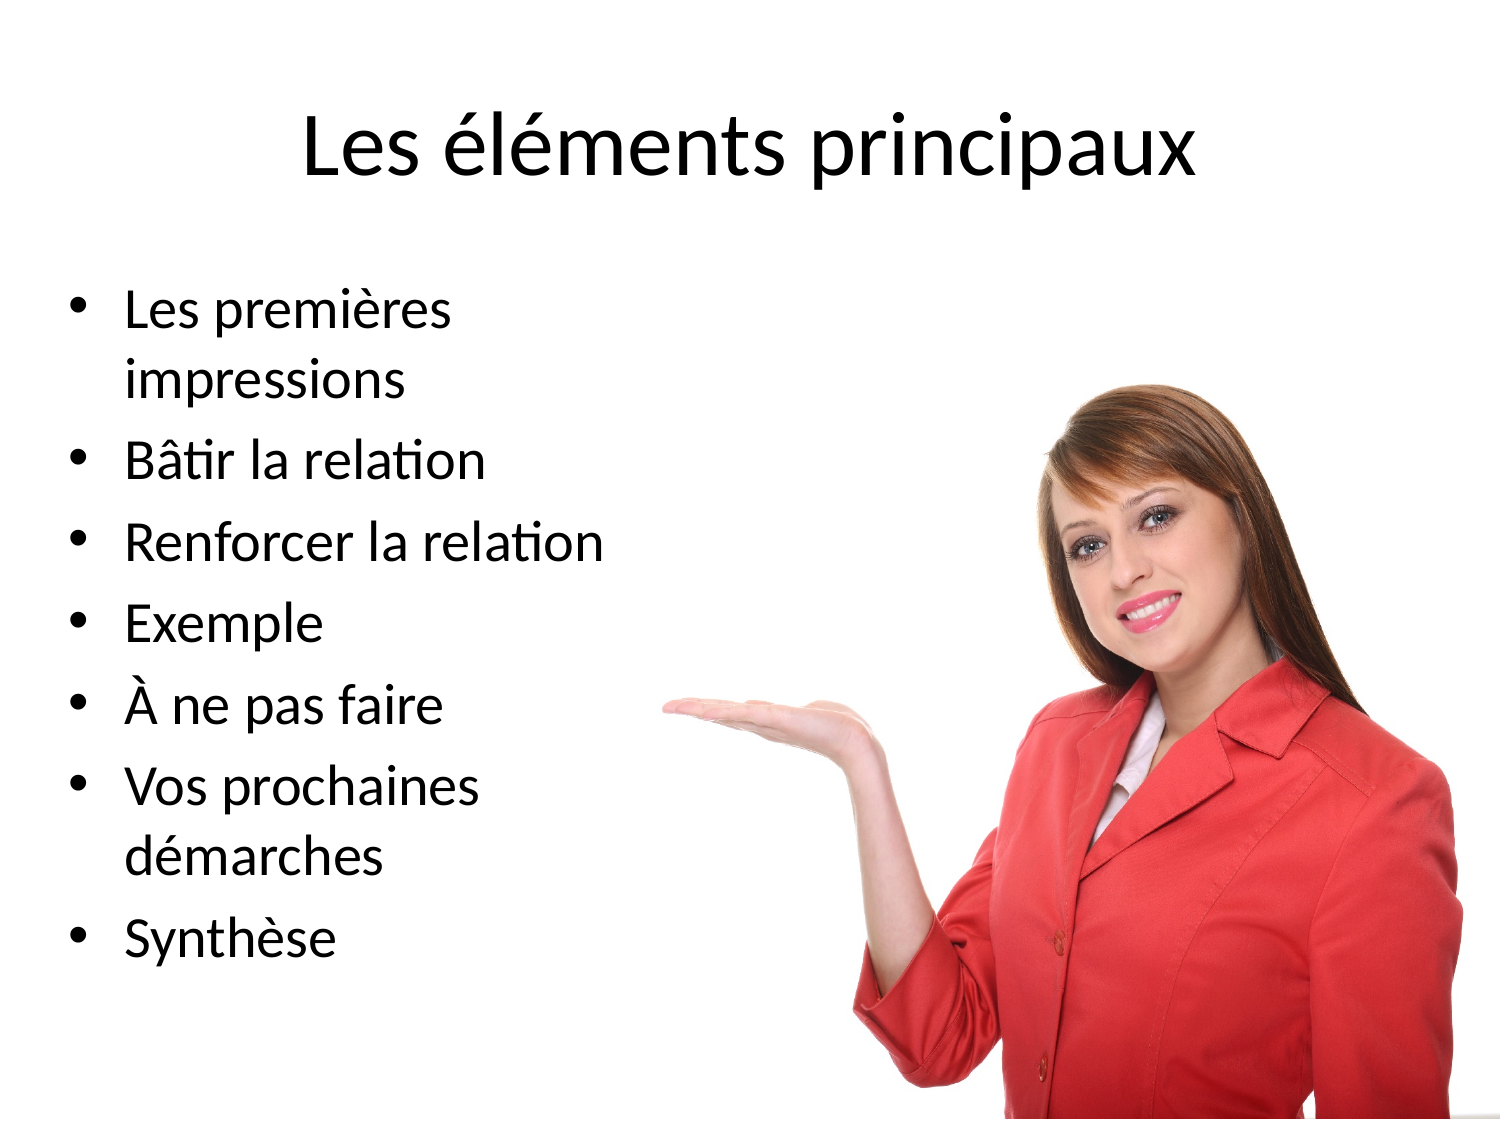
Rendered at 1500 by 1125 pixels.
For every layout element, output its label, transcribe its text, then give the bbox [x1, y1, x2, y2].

list Les premières impressions Bâtir la relation Renforcer la relation Exemple À ne pas faire Vos prochaines démarches Synthèse [53, 262, 739, 1005]
picture [466, 326, 1500, 1119]
title Les éléments principaux [75, 45, 1425, 233]
